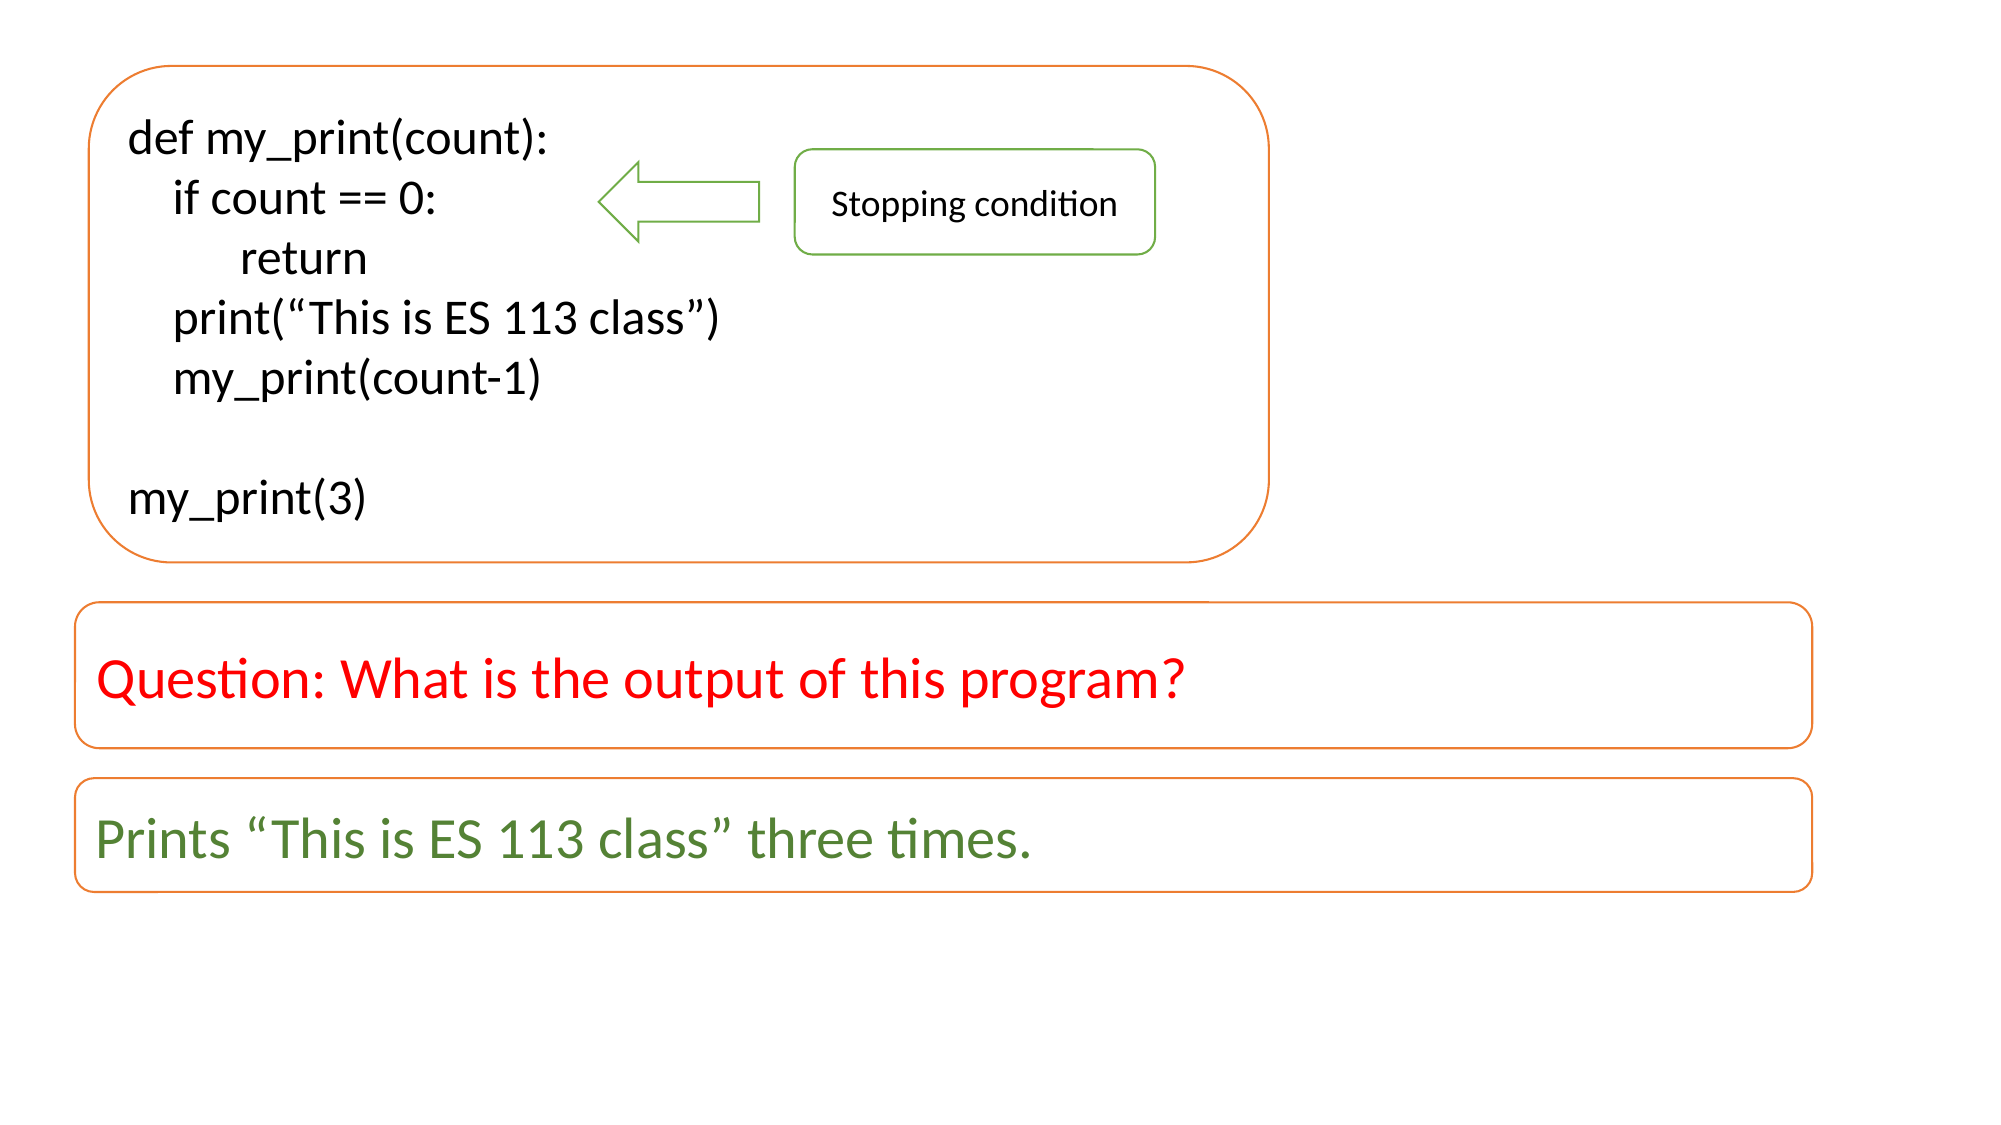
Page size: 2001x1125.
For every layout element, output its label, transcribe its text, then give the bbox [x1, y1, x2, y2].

text_box Question: What is the output of this program? [73, 601, 1814, 750]
text_box Stopping condition [793, 148, 1157, 256]
text_box def my_print(count): if count == 0: return print(“This is ES 113 class”) my_print(count-1) my_print(3) [87, 64, 1270, 564]
text_box Prints “This is ES 113 class” three times. [73, 777, 1814, 894]
text_box [597, 159, 761, 245]
